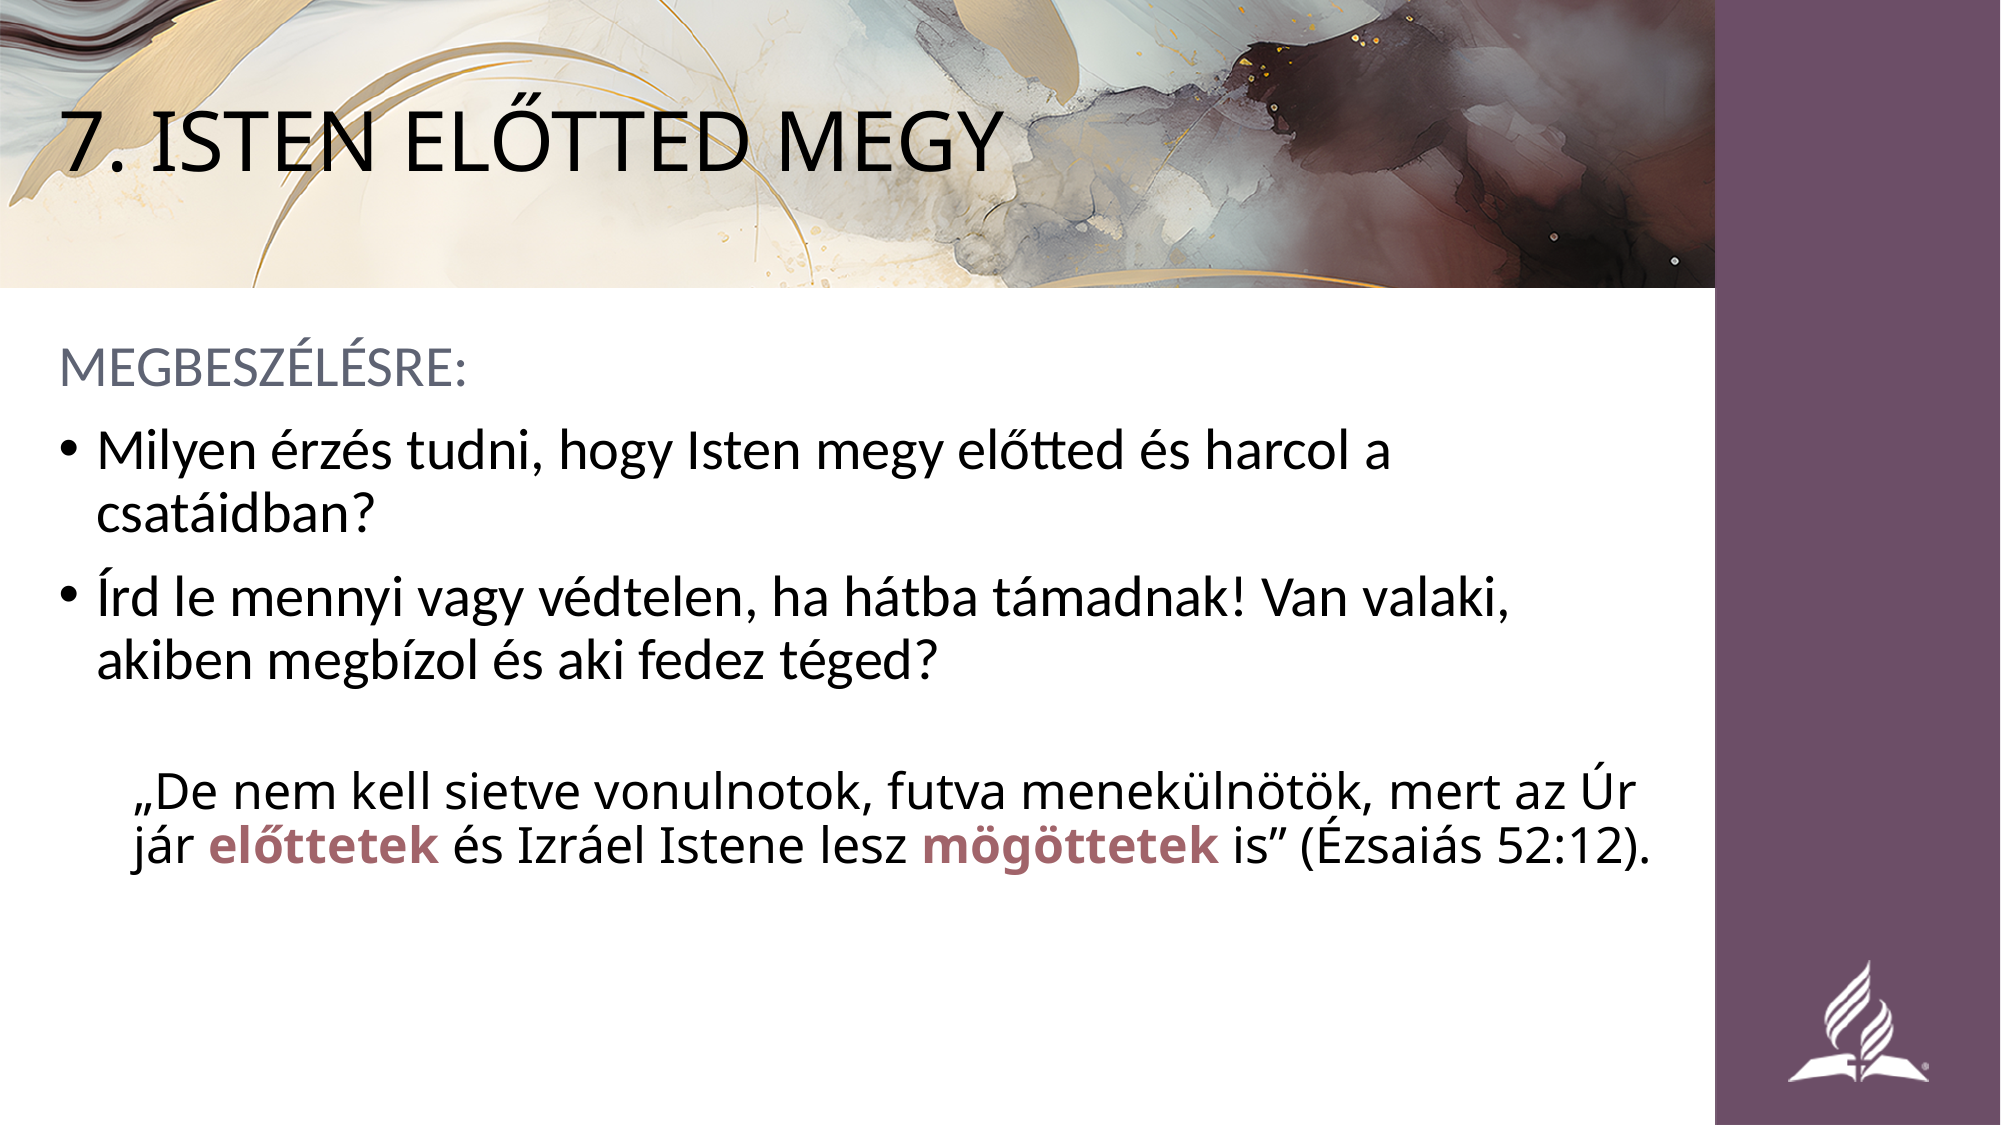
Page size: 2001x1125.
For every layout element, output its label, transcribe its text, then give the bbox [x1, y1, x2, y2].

picture [0, 0, 2001, 1125]
list MEGBESZÉLÉSRE: Milyen érzés tudni, hogy Isten megy előtted és harcol a csatáidban? Írd le mennyi vagy védtelen, ha hátba támadnak! Van valaki, akiben megbízol és aki fedez téged? „De nem kell sietve vonulnotok, futva menekülnötök, mert az Úr jár előttetek és Izráel Istene lesz mögöttetek is” (Ézsaiás 52:12). [43, 328, 1678, 1043]
title 7. ISTEN ELŐTTED MEGY [43, 35, 1678, 254]
